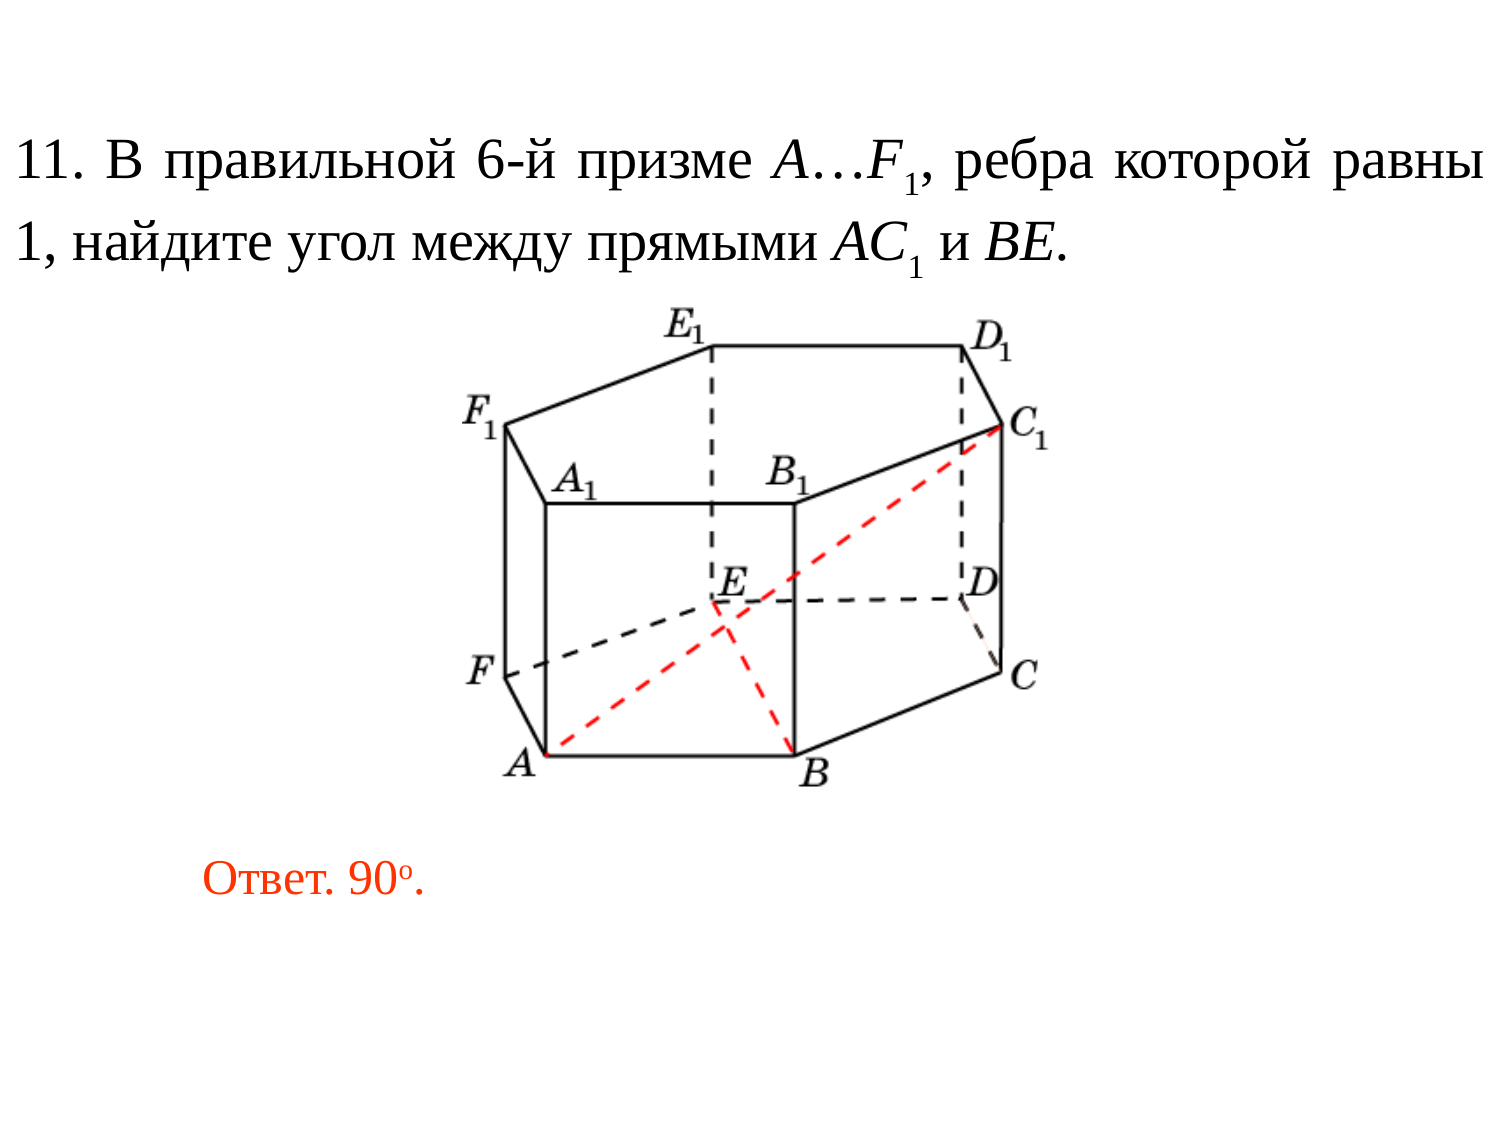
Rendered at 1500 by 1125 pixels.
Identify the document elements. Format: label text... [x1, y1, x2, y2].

picture [462, 299, 1052, 799]
text_box 11. В правильной 6-й призме A…F1, ребра которой равны 1, найдите угол между прямыми AС1 и BE. [0, 112, 1500, 293]
text_box Ответ. 90о. [187, 837, 613, 913]
